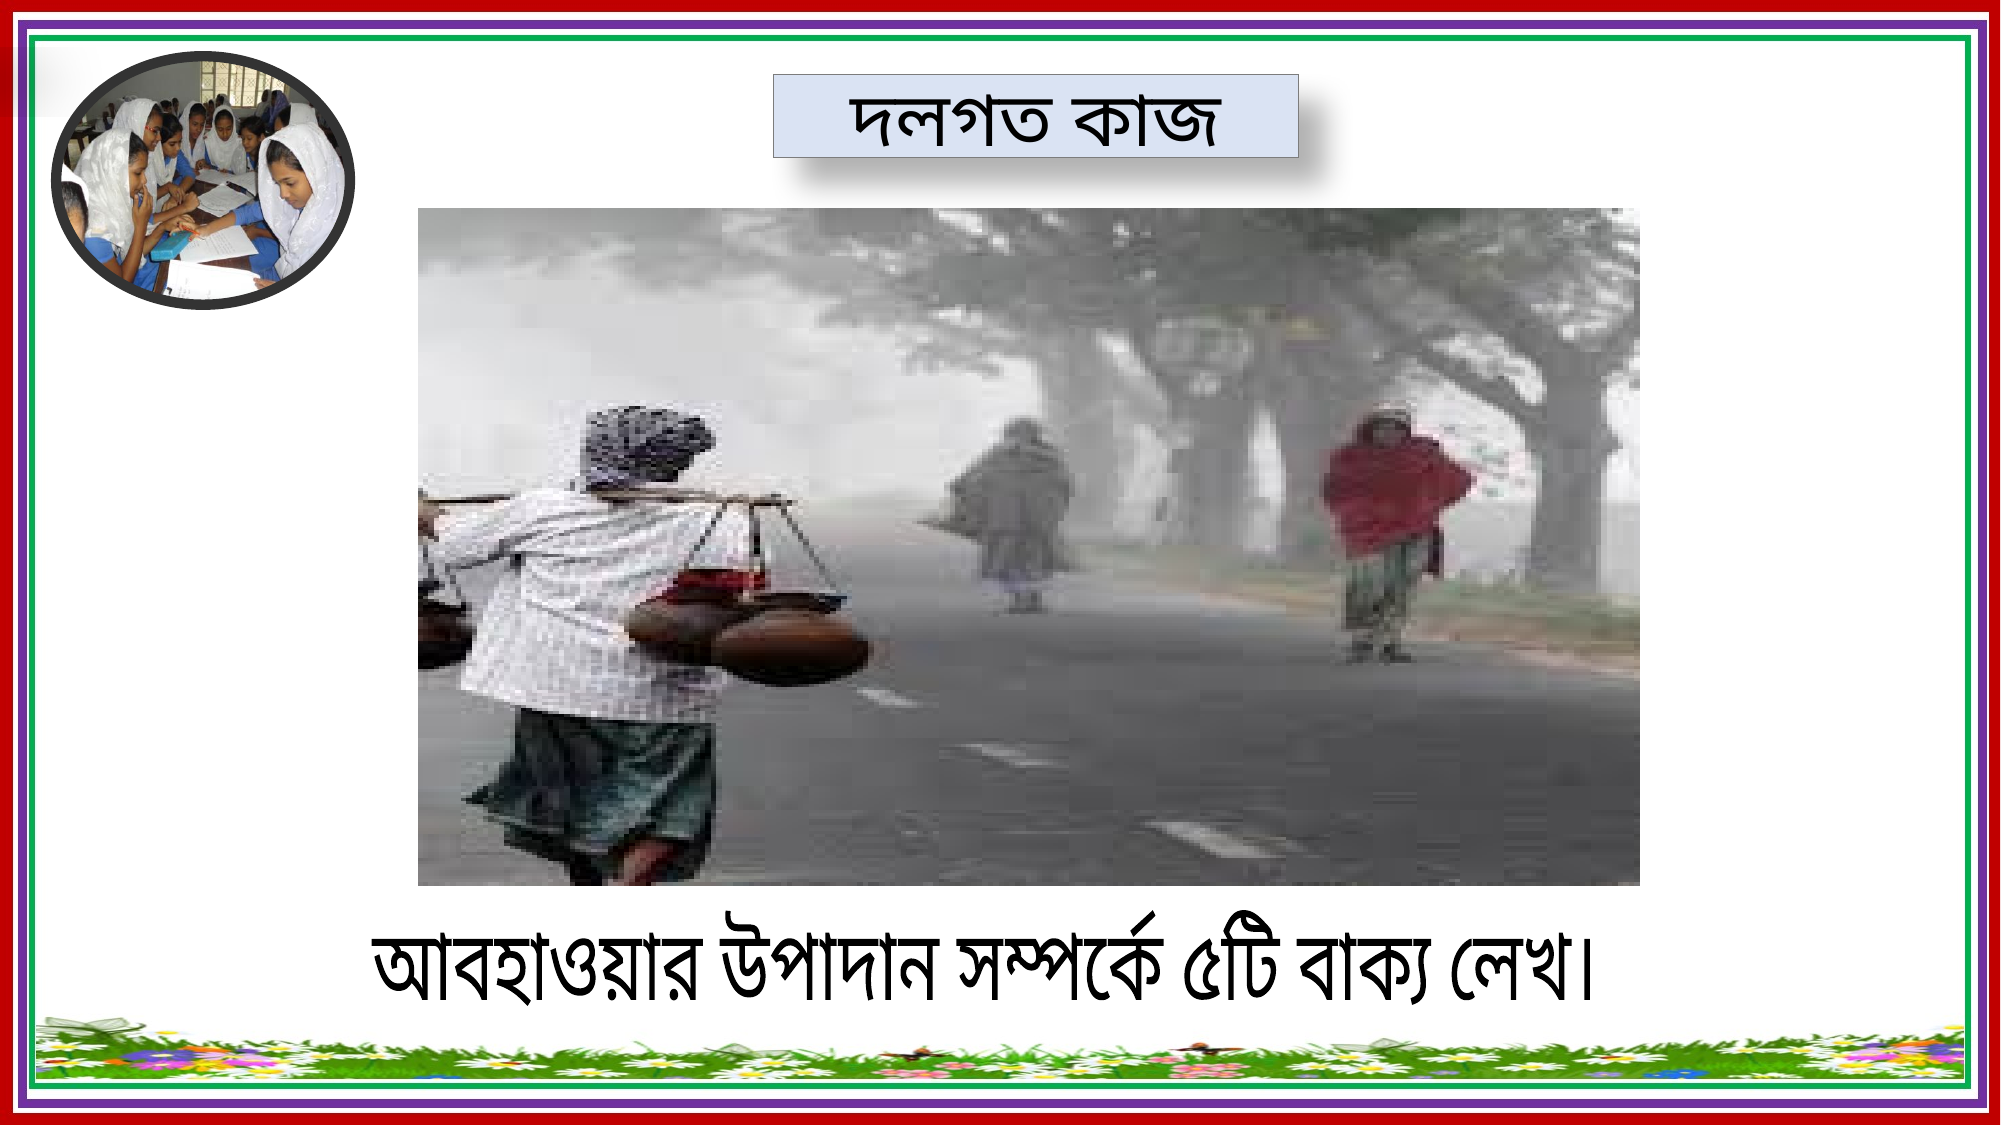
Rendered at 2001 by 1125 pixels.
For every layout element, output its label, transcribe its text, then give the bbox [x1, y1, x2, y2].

picture [0, 0, 2001, 1125]
text_box দলগত কাজ [773, 74, 1299, 158]
